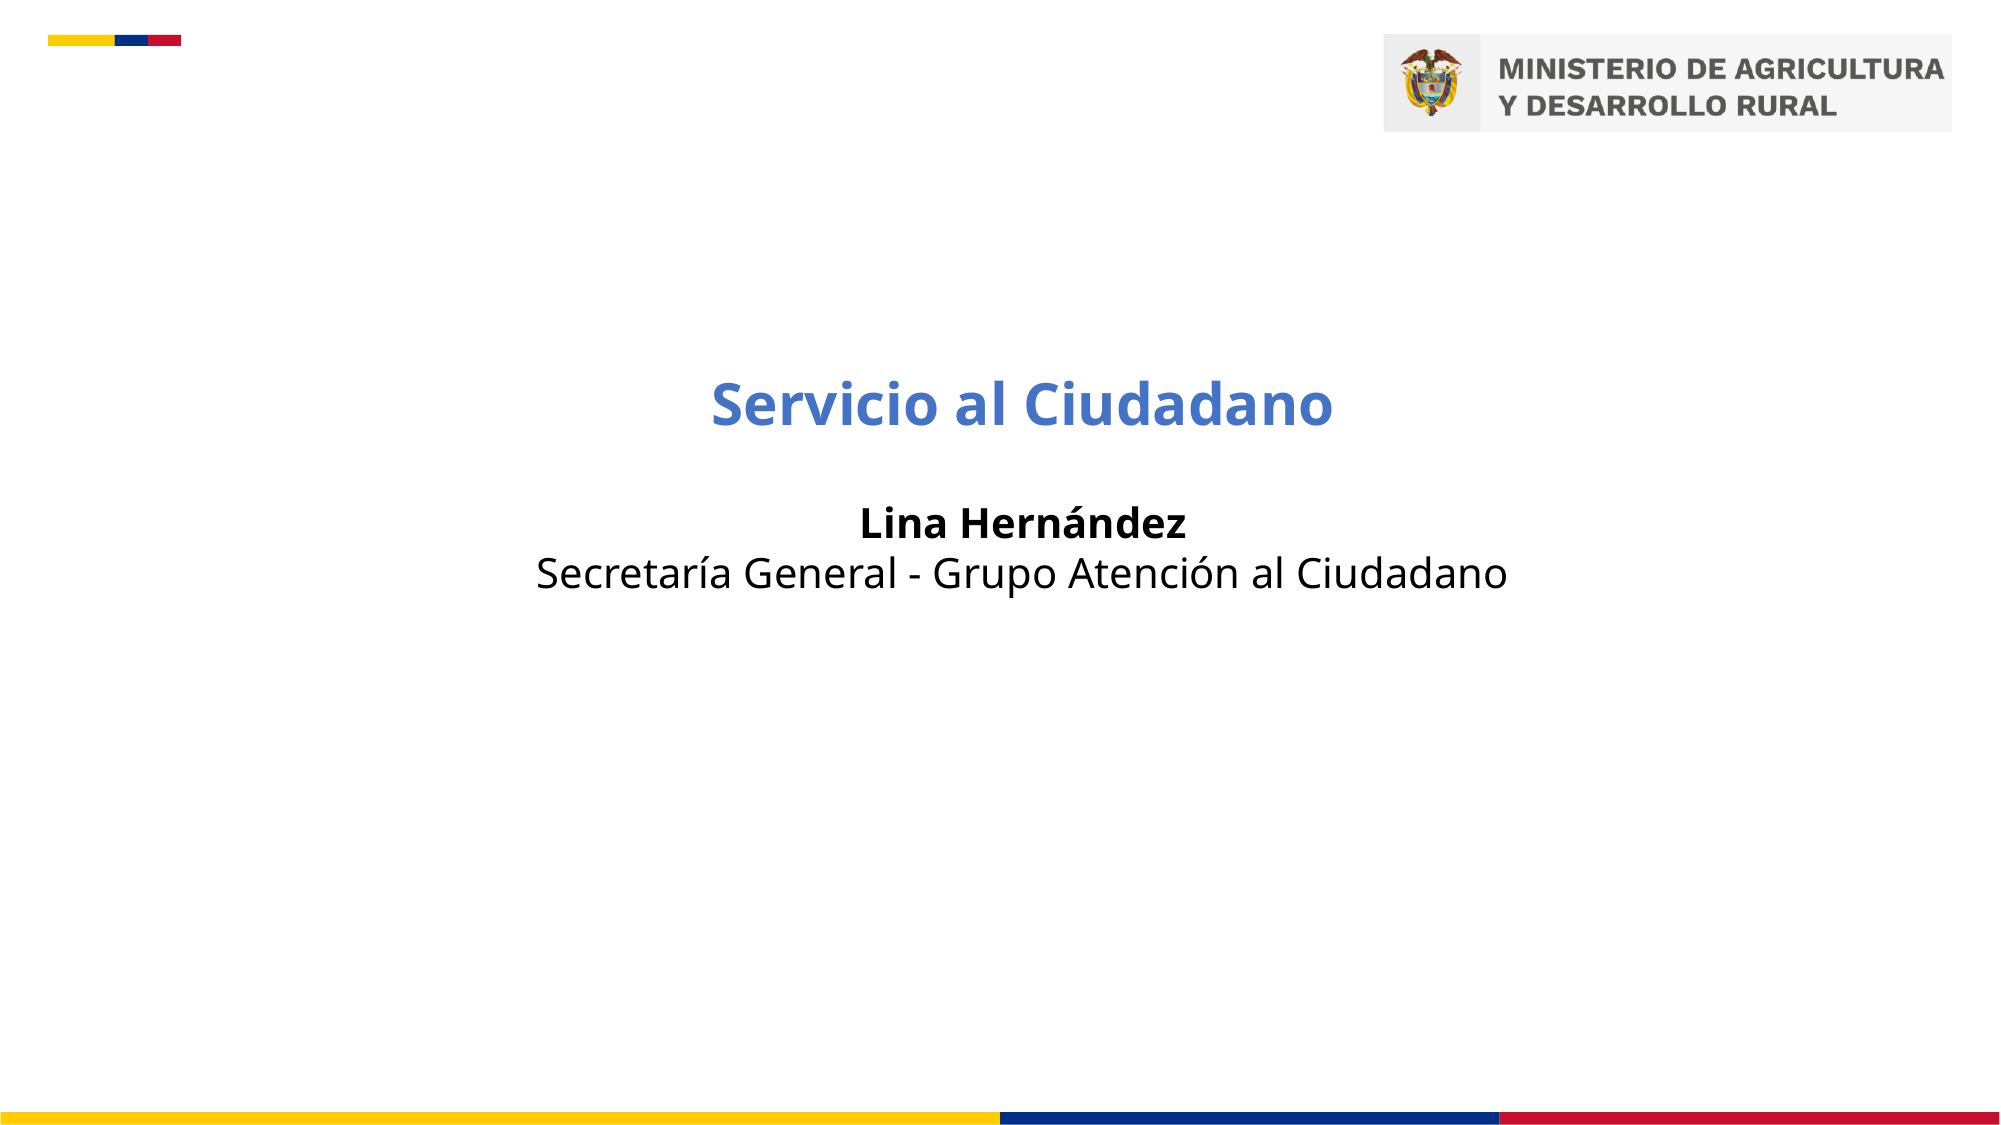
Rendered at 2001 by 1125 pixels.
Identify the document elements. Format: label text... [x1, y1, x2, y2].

text_box Servicio al Ciudadano Lina Hernández Secretaría General - Grupo Atención al Ciudadano [181, 359, 1822, 605]
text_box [0, 1112, 2000, 1125]
text_box [1383, 34, 1952, 132]
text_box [48, 34, 182, 46]
